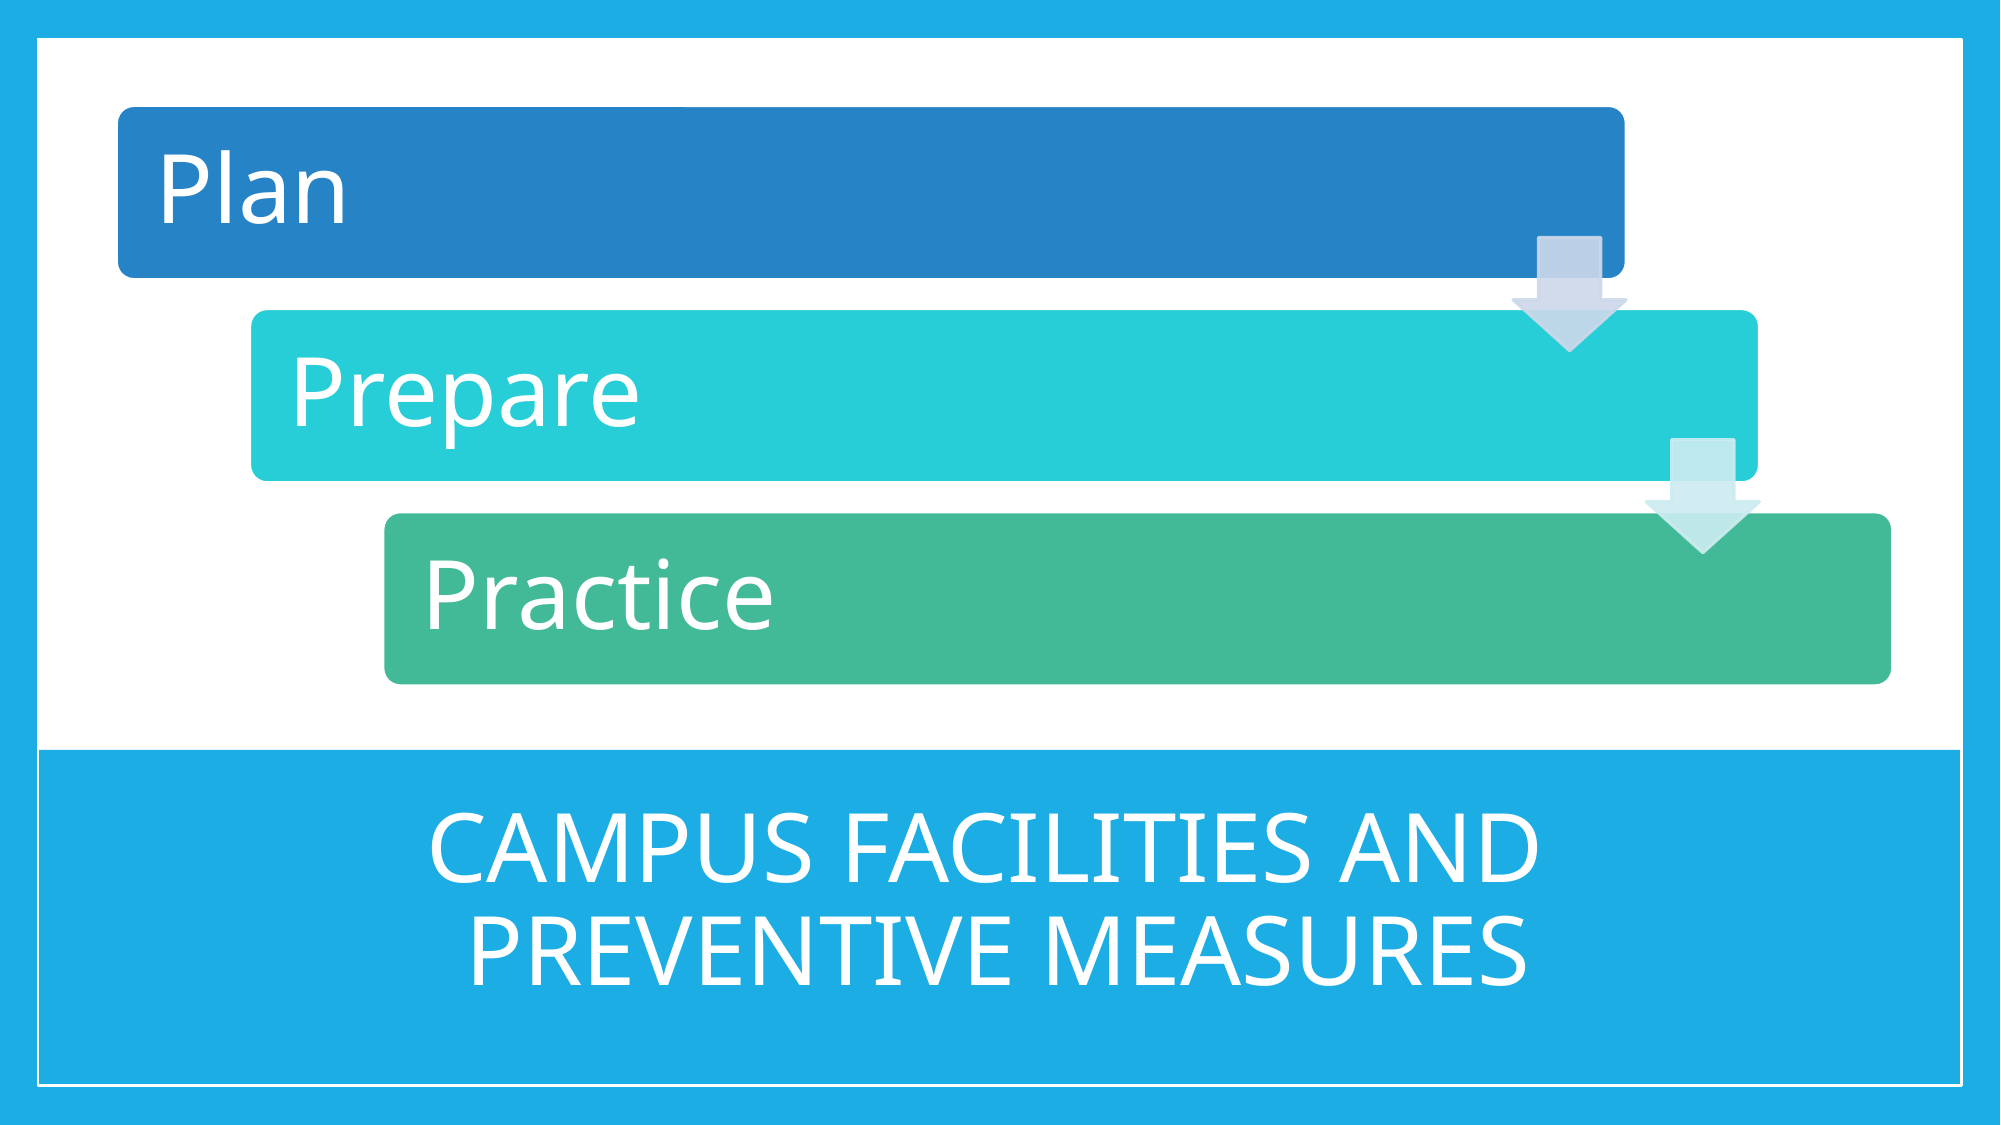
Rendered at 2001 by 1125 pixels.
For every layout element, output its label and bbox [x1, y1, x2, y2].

text_box [37, 38, 1963, 1087]
list [116, 105, 1893, 687]
